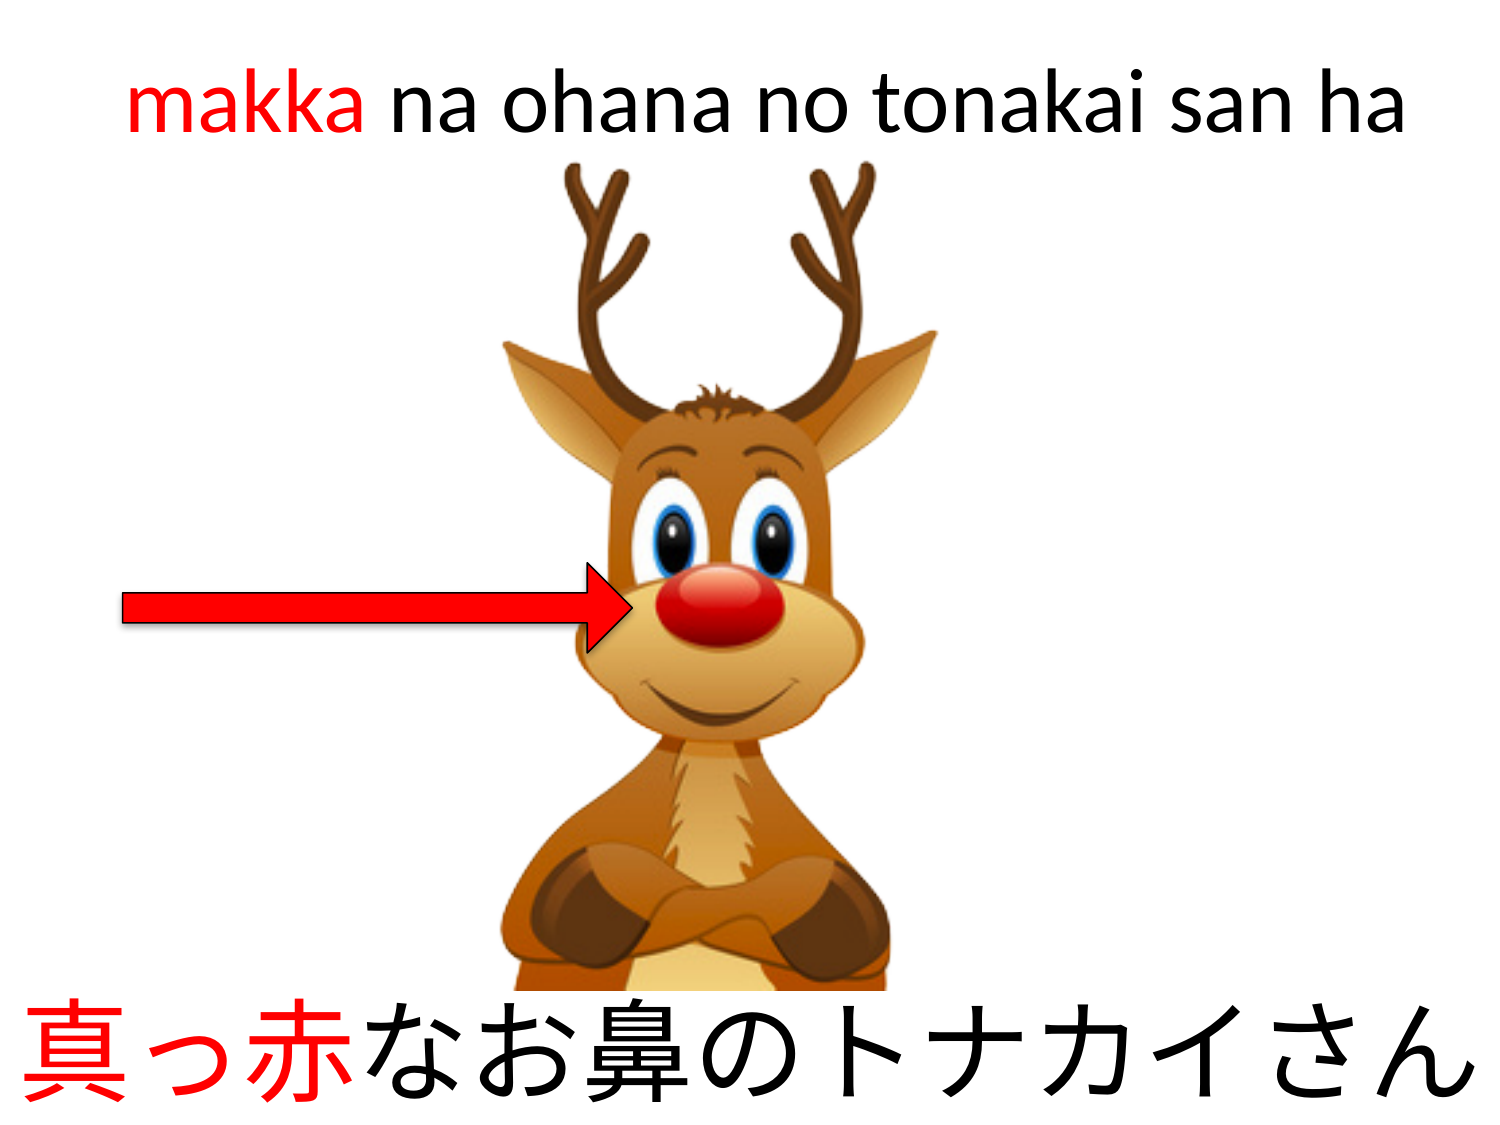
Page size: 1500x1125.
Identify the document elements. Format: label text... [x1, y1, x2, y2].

text_box makka na ohana no tonakai san ha [0, 33, 1500, 159]
text_box 真っ赤なお鼻のトナカイさんは [0, 973, 1500, 1125]
picture [478, 58, 1411, 991]
text_box [121, 592, 473, 624]
